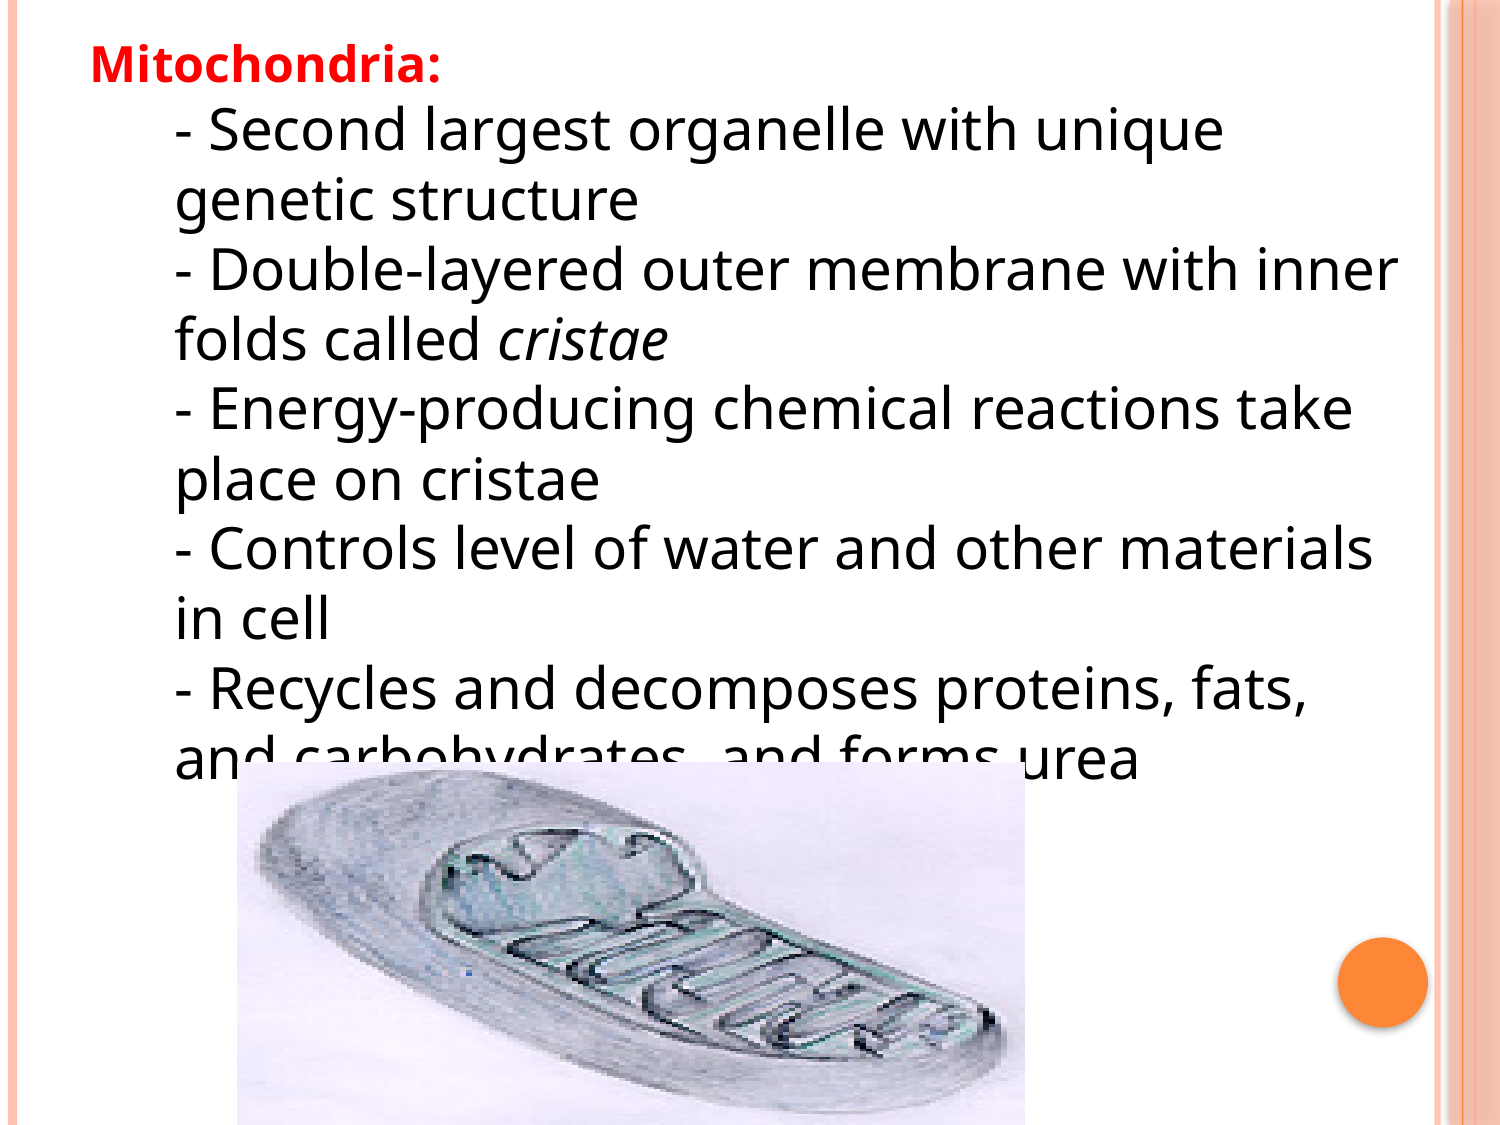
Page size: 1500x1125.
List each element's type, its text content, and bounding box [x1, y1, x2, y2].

picture [236, 761, 1026, 1125]
list Mitochondria: - Second largest organelle with unique genetic structure - Double-layered outer membrane with inner folds called cristae - Energy-producing chemical reactions take place on cristae - Controls level of water and other materials in cell - Recycles and decomposes proteins, fats, and carbohydrates, and forms urea [75, 24, 1425, 1063]
